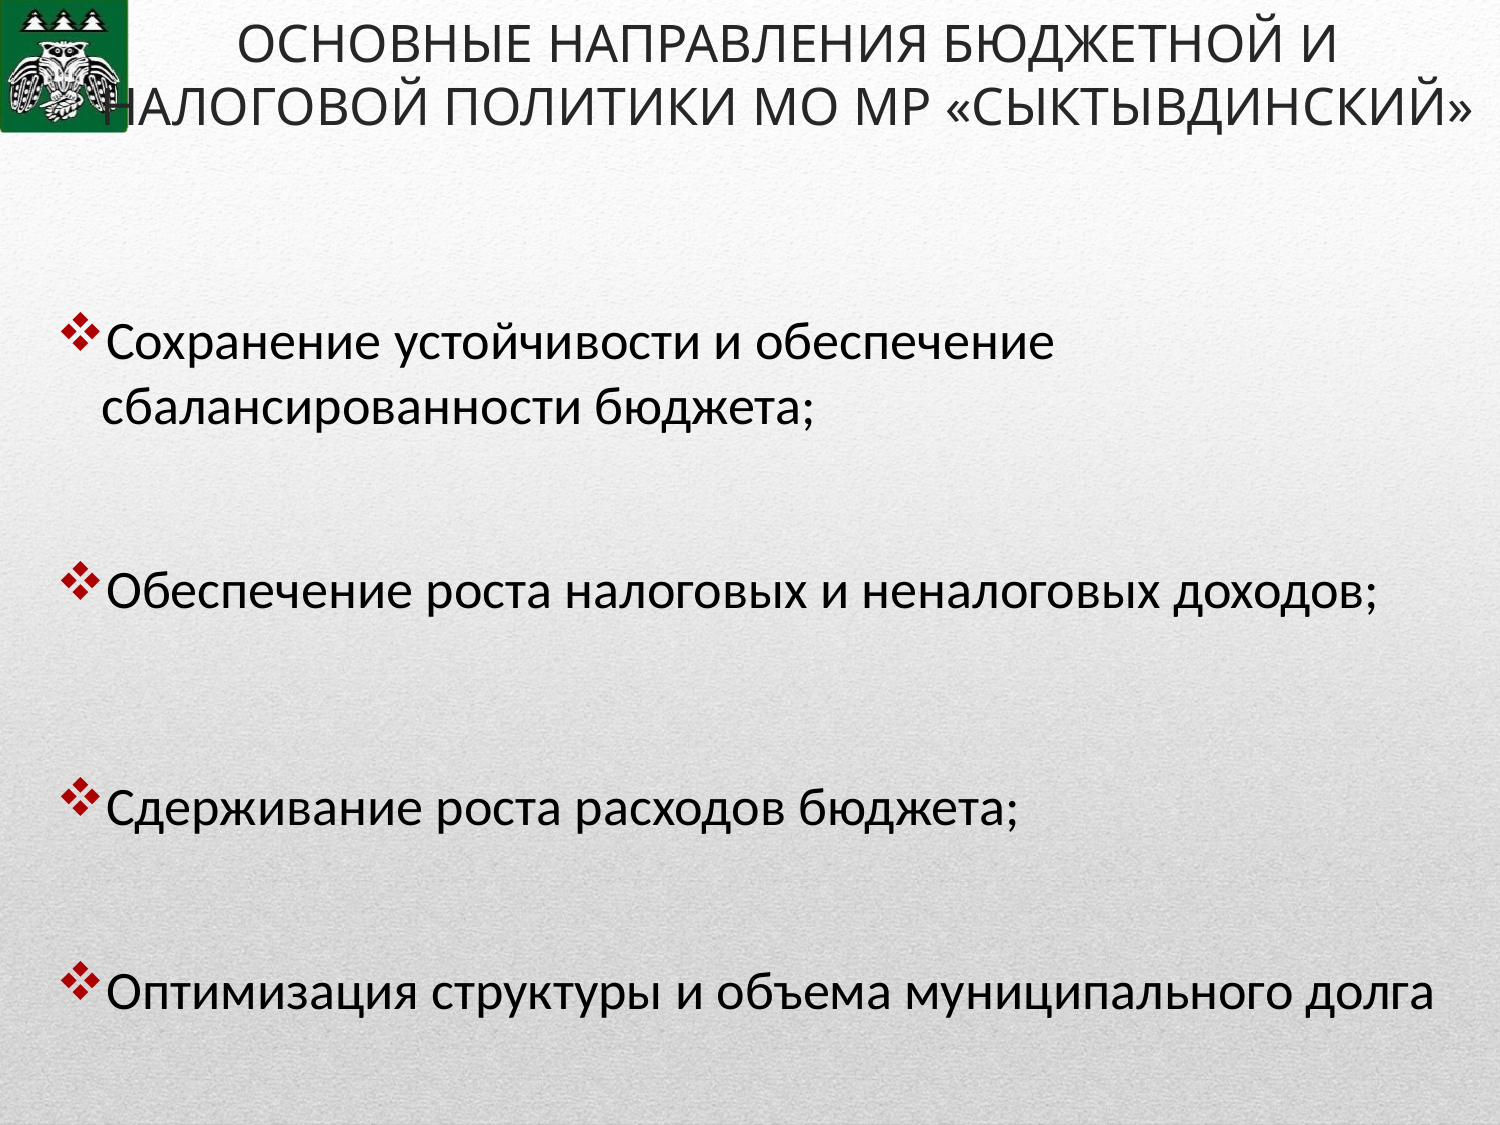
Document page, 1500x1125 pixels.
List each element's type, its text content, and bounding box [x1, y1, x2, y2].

picture [0, 0, 76, 133]
list Сохранение устойчивости и обеспечение сбалансированности бюджета; Обеспечение роста налоговых и неналоговых доходов; Сдерживание роста расходов бюджета; Оптимизация структуры и объема муниципального долга [41, 219, 1483, 1106]
title ОСНОВНЫЕ НАПРАВЛЕНИЯ БЮДЖЕТНОЙ И НАЛОГОВОЙ ПОЛИТИКИ МО МР «СЫКТЫВДИНСКИЙ» [76, 0, 1500, 143]
